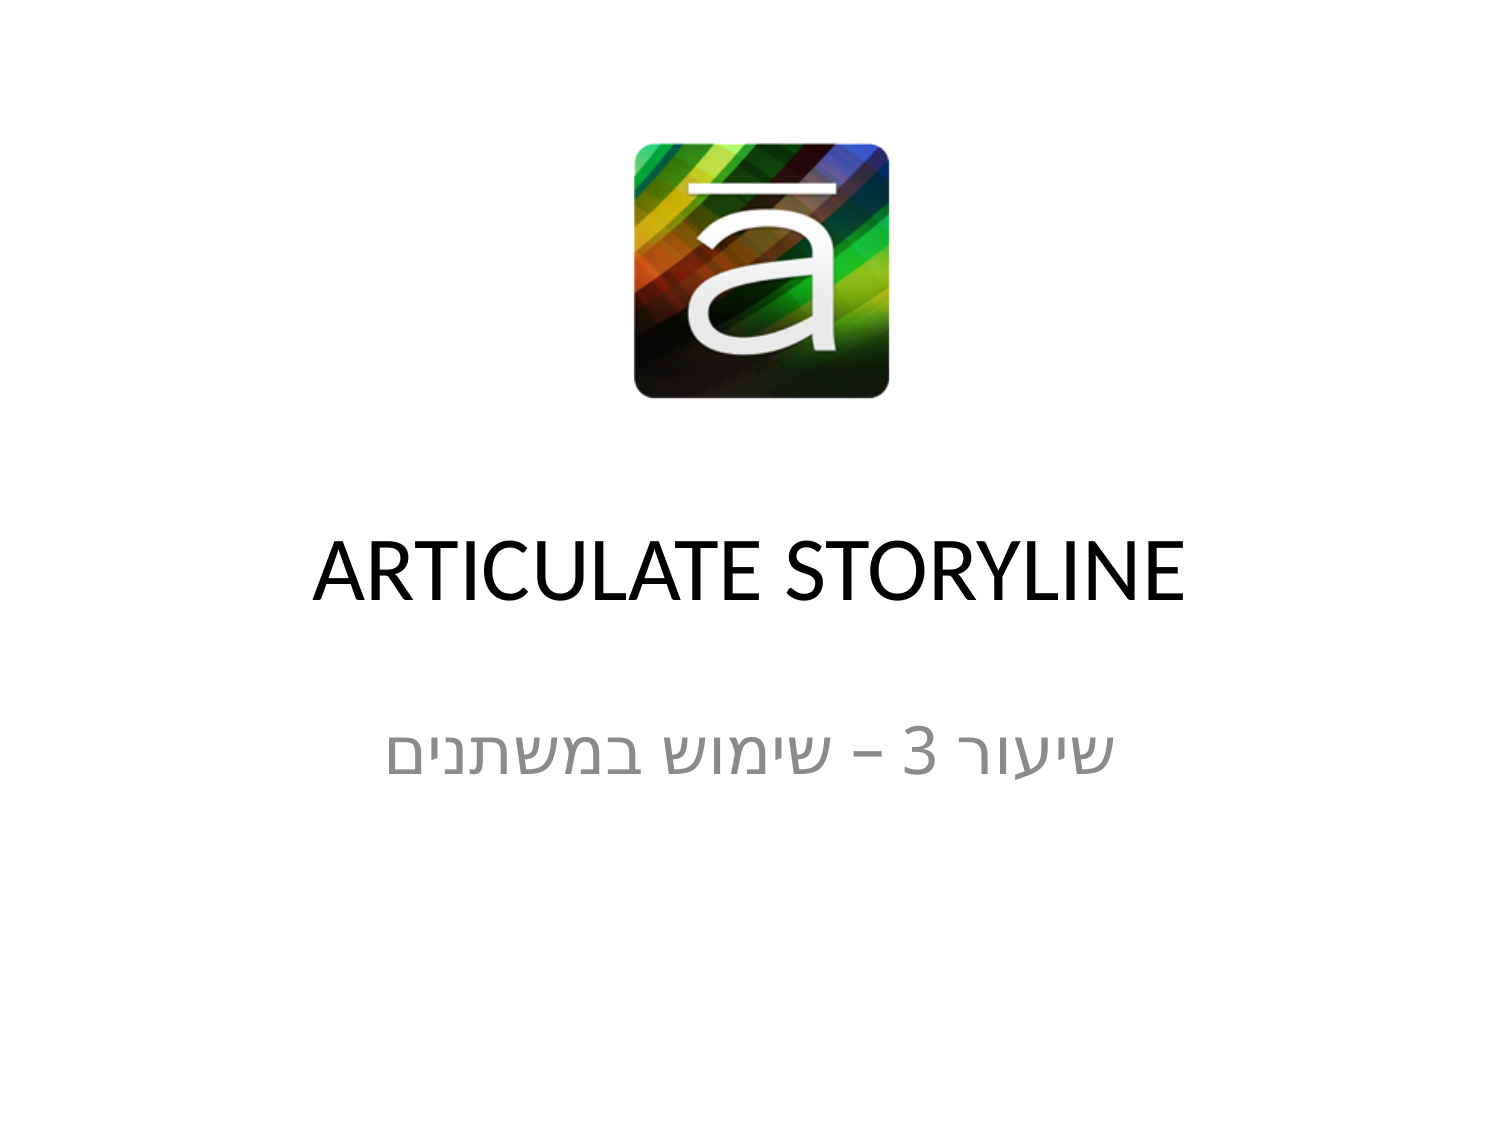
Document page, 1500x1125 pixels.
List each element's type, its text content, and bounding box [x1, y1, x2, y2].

picture [619, 128, 902, 411]
title ARTICULATE STORYLINE [112, 443, 1388, 685]
subtitle שיעור 3 – שימוש במשתנים [225, 700, 1275, 988]
